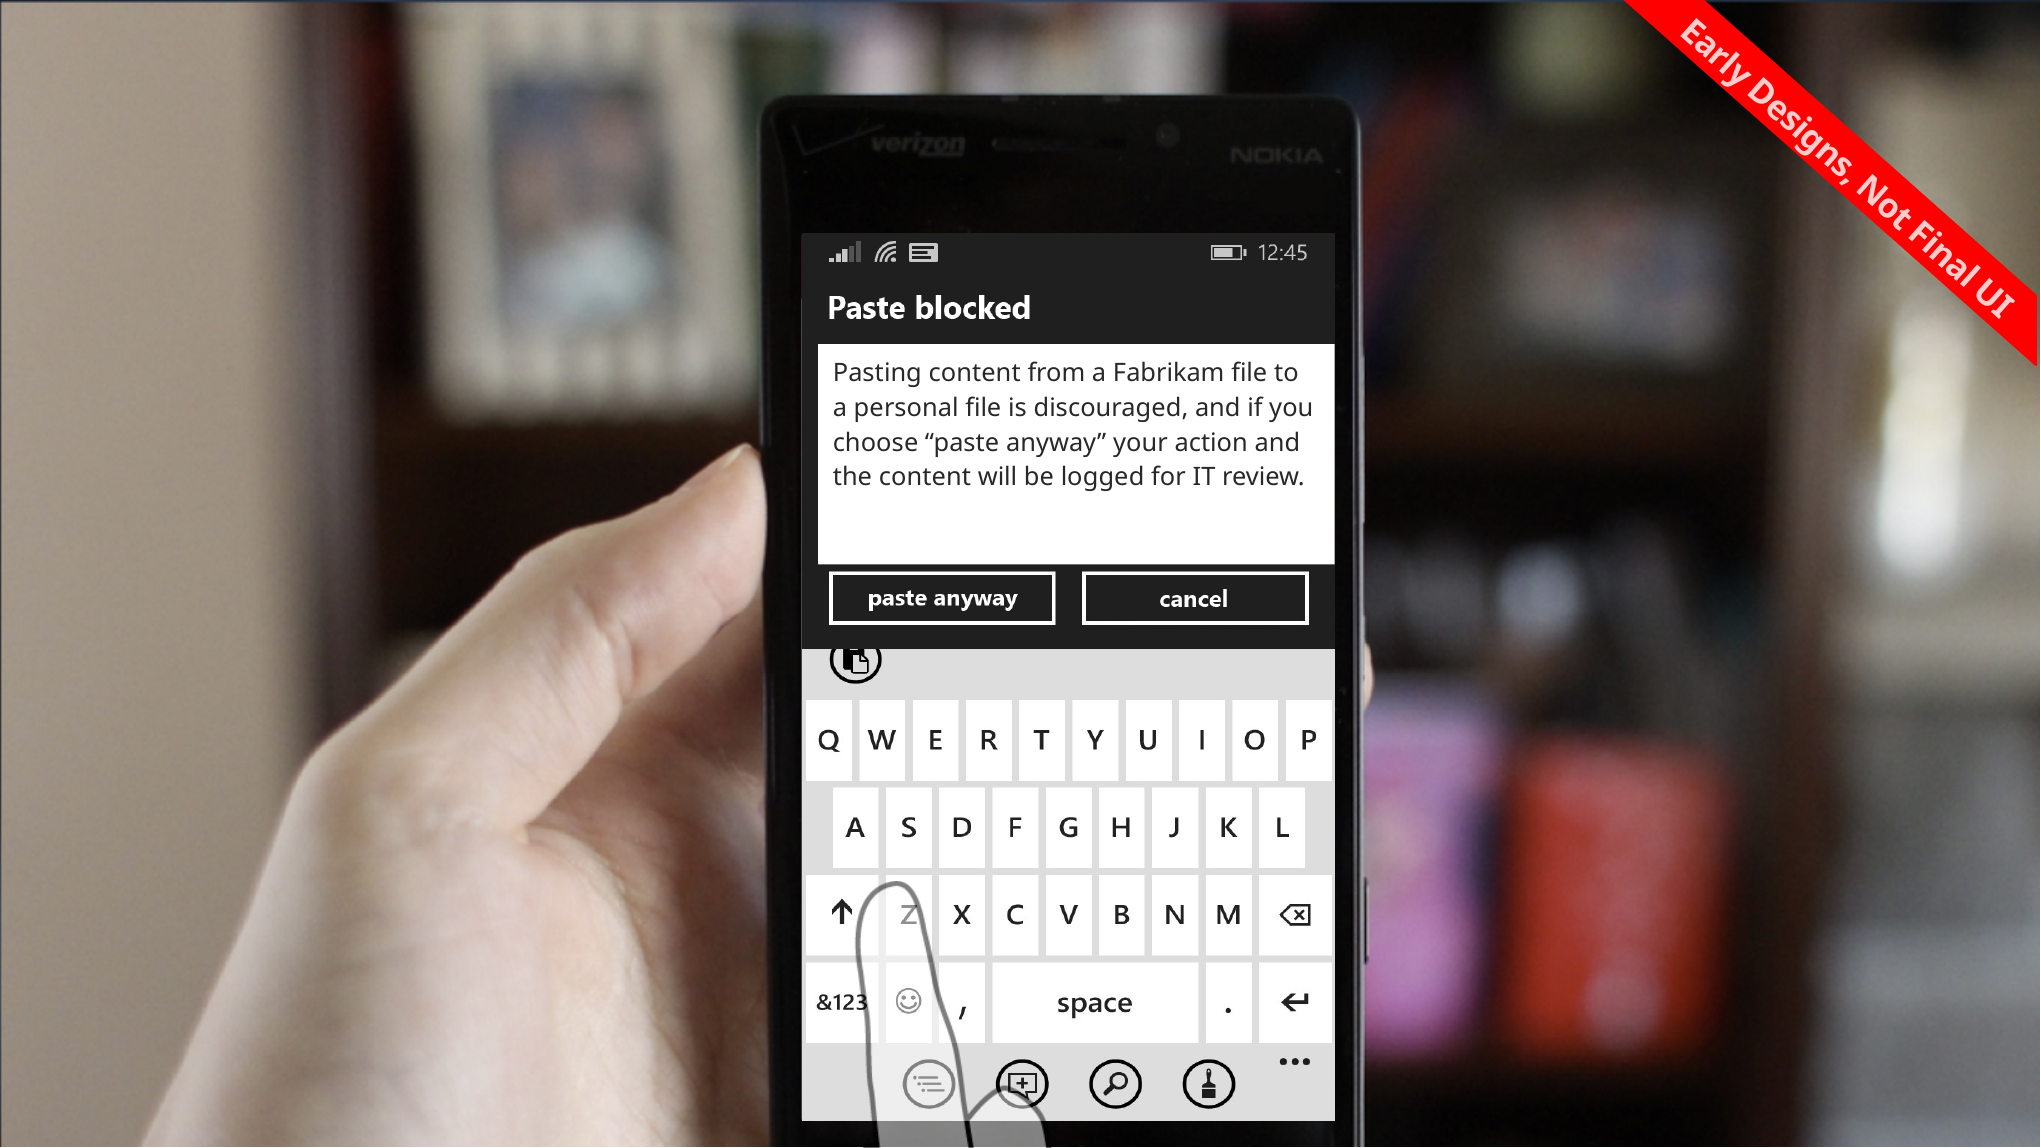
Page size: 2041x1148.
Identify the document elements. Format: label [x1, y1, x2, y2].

picture [0, 0, 2040, 1148]
text_box [1597, 0, 2041, 366]
